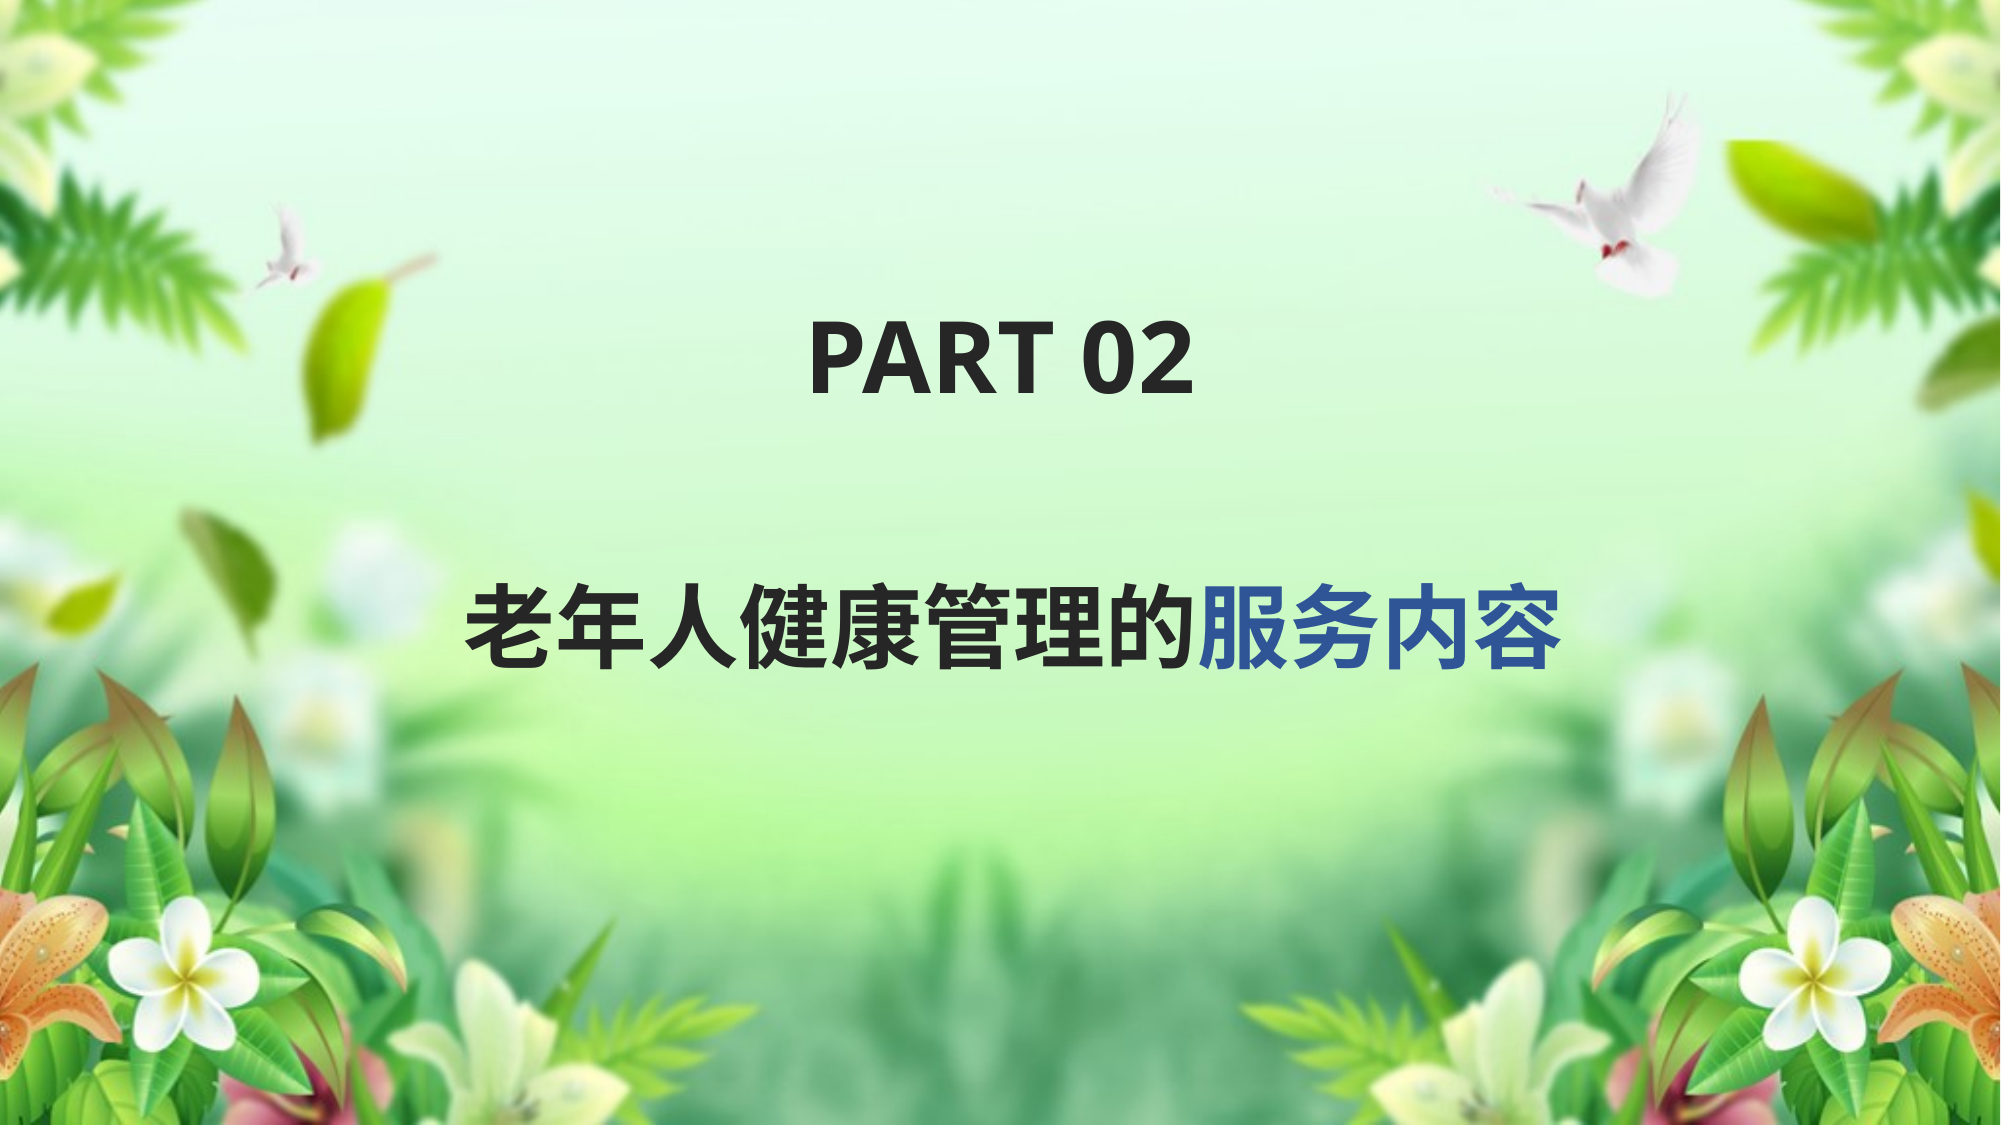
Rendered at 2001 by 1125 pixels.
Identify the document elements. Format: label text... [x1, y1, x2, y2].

text_box 老年人健康管理的服务内容 [420, 562, 1608, 726]
picture [0, 0, 2001, 1125]
text_box PART 02 [500, 286, 1500, 514]
text_box [500, 726, 1500, 886]
